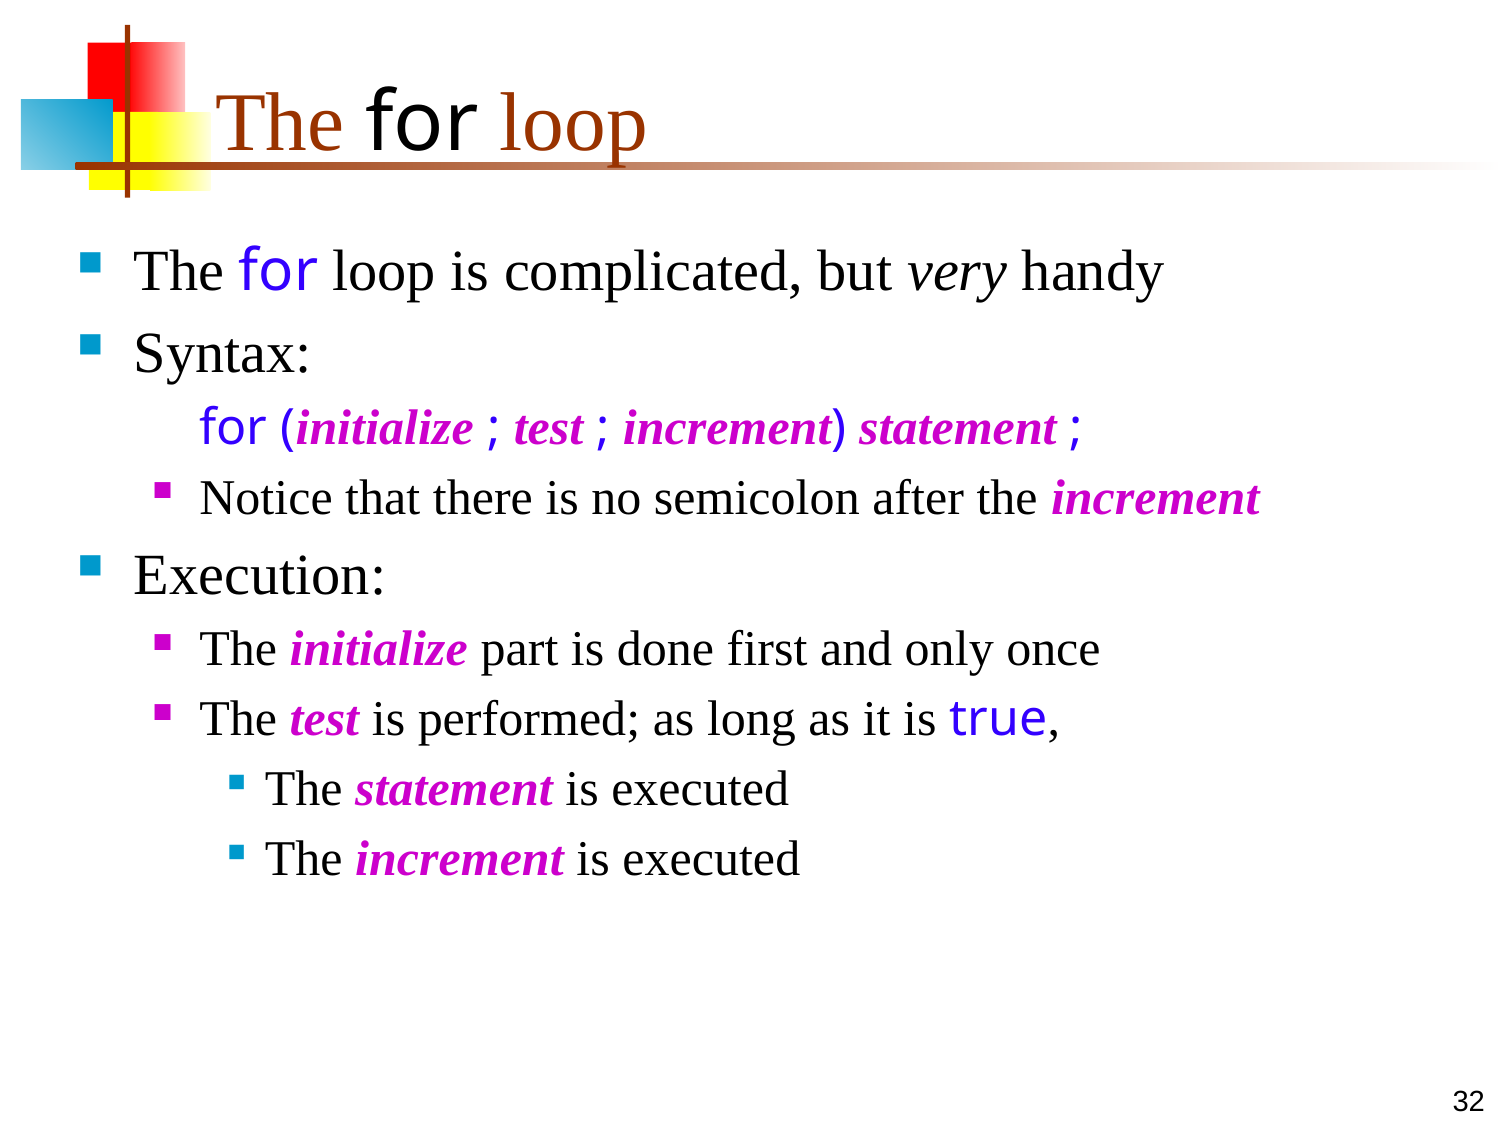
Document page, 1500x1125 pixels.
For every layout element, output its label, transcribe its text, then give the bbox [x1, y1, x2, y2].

list The for loop is complicated, but very handy Syntax: for (initialize ; test ; increment) statement ; Notice that there is no semicolon after the increment Execution: The initialize part is done first and only once The test is performed; as long as it is true, The statement is executed The increment is executed [62, 224, 1469, 1006]
title The for loop [200, 37, 1479, 175]
slide_number 32 [1187, 1049, 1500, 1125]
